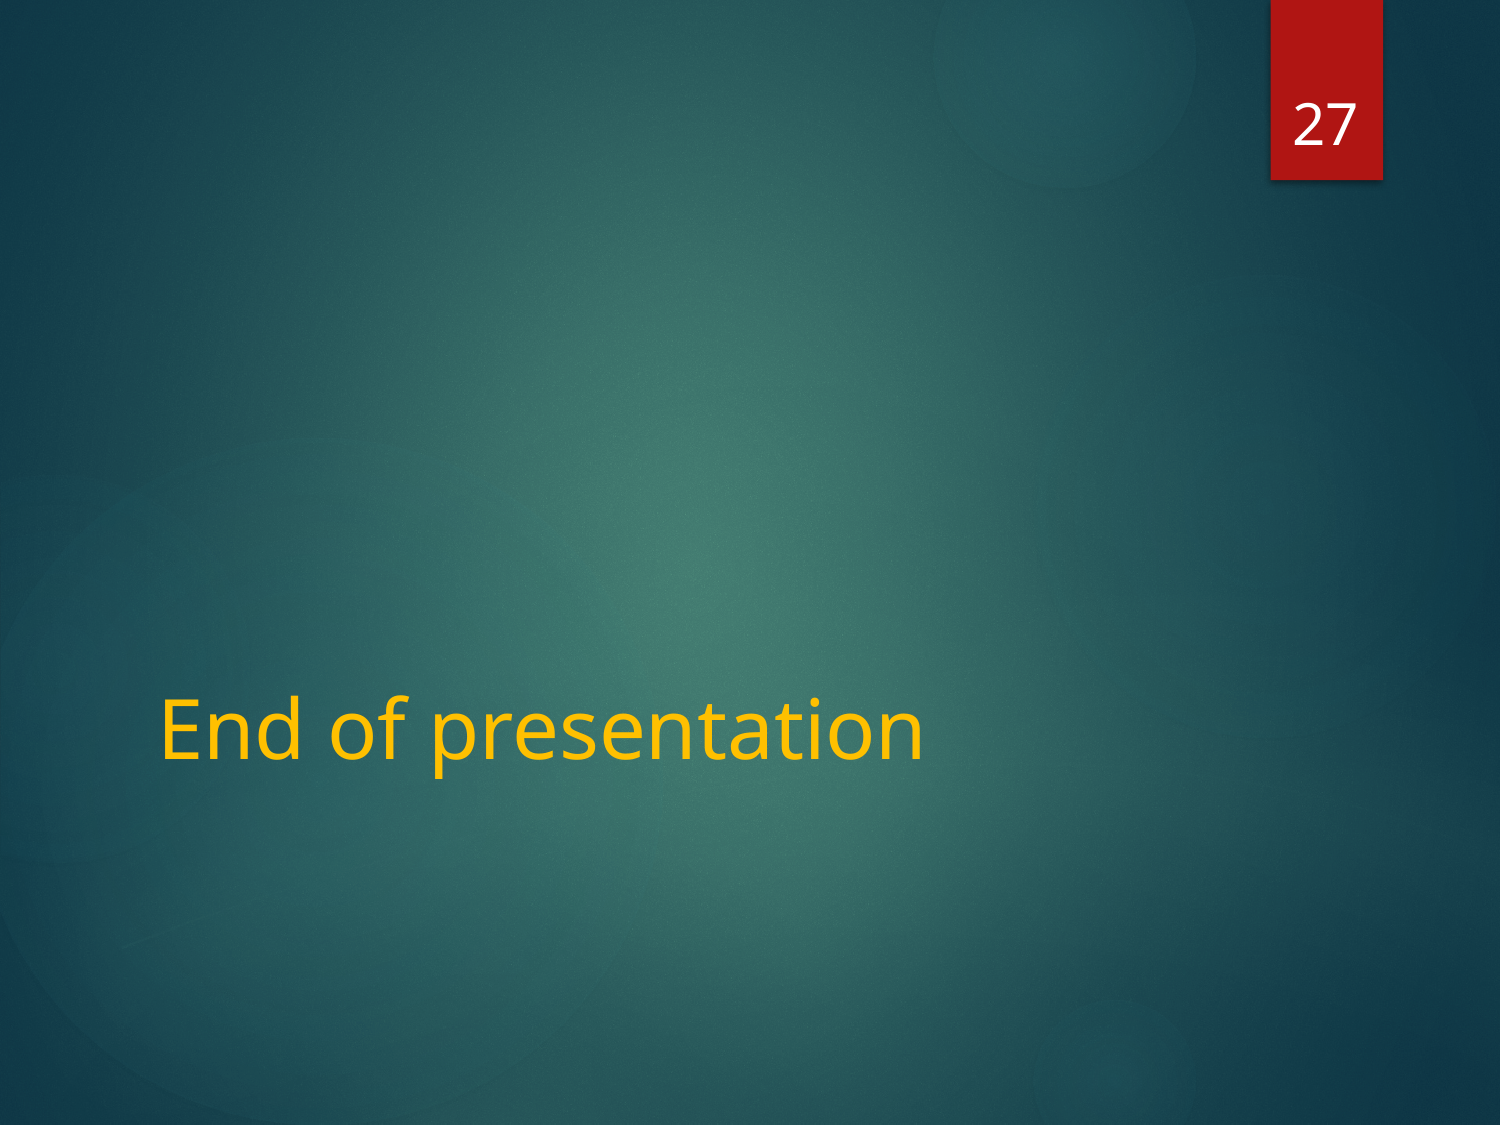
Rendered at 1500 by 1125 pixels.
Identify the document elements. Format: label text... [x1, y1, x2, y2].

title End of presentation [142, 469, 1229, 784]
slide_number 27 [1273, 48, 1378, 175]
